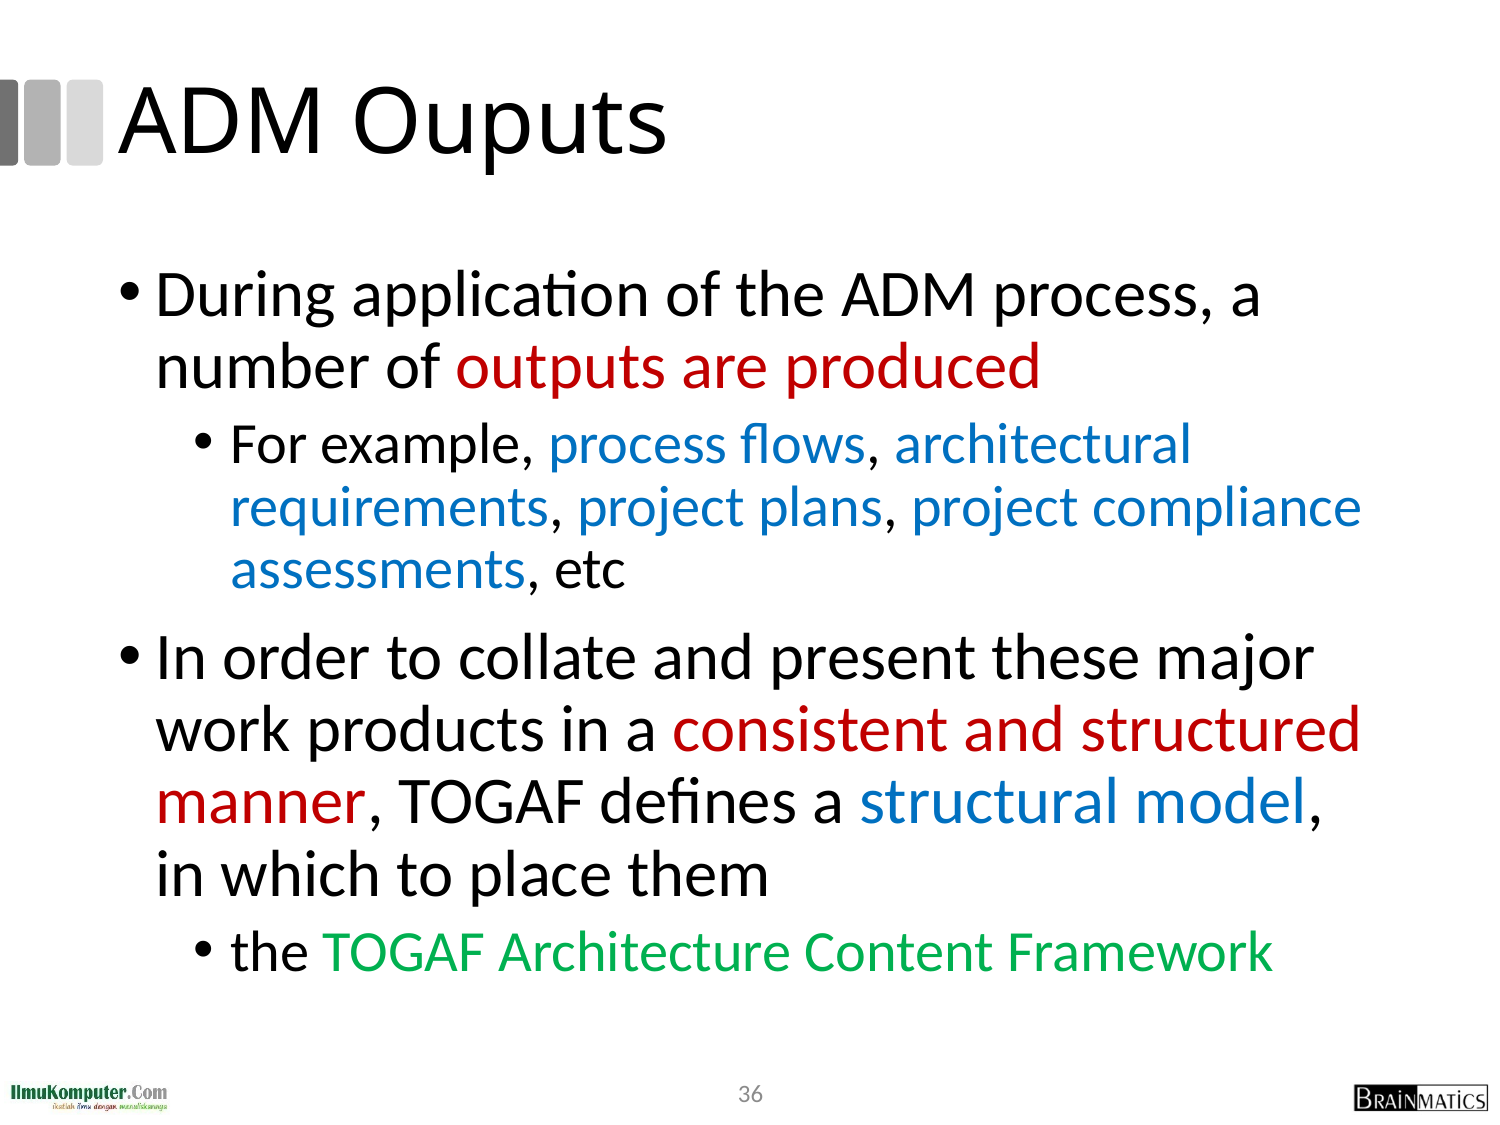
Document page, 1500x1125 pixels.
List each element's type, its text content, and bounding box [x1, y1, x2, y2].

picture [1351, 1081, 1491, 1115]
slide_number 36 [582, 1062, 920, 1123]
title ADM Ouputs [103, 24, 1397, 222]
picture [4, 1081, 173, 1115]
list During application of the ADM process, a number of outputs are produced For example, process flows, architectural requirements, project plans, project compliance assessments, etc In order to collate and present these major work products in a consistent and structured manner, TOGAF defines a structural model, in which to place them the TOGAF Architecture Content Framework [103, 250, 1397, 1013]
